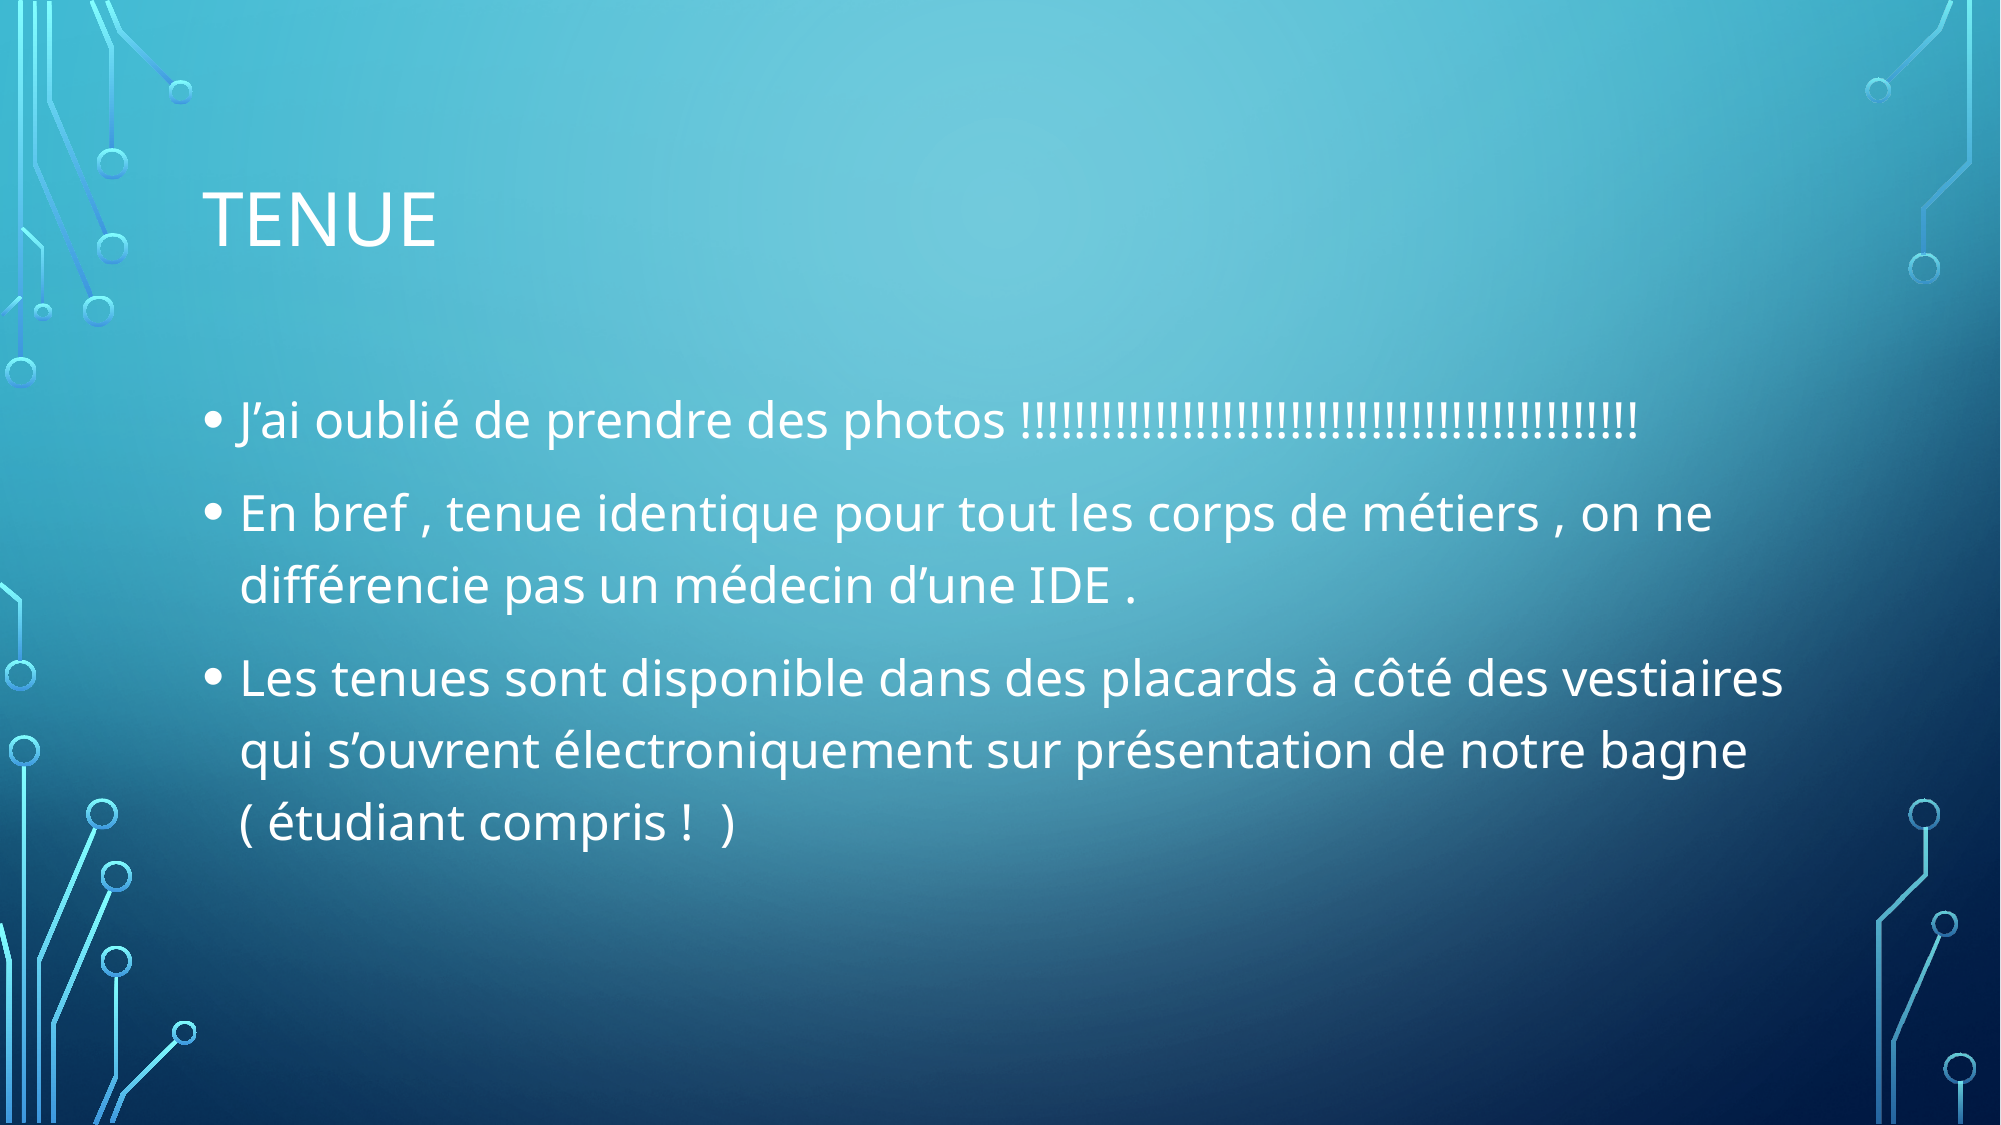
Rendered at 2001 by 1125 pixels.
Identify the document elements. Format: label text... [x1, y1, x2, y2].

title Tenue [187, 101, 1813, 344]
list J’ai oublié de prendre des photos !!!!!!!!!!!!!!!!!!!!!!!!!!!!!!!!!!!!!!!!!!!!!! En bref , tenue identique pour tout les corps de métiers , on ne différencie pas un médecin d’une IDE . Les tenues sont disponible dans des placards à côté des vestiaires qui s’ouvrent électroniquement sur présentation de notre bagne ( étudiant compris ! ) [187, 369, 1813, 950]
